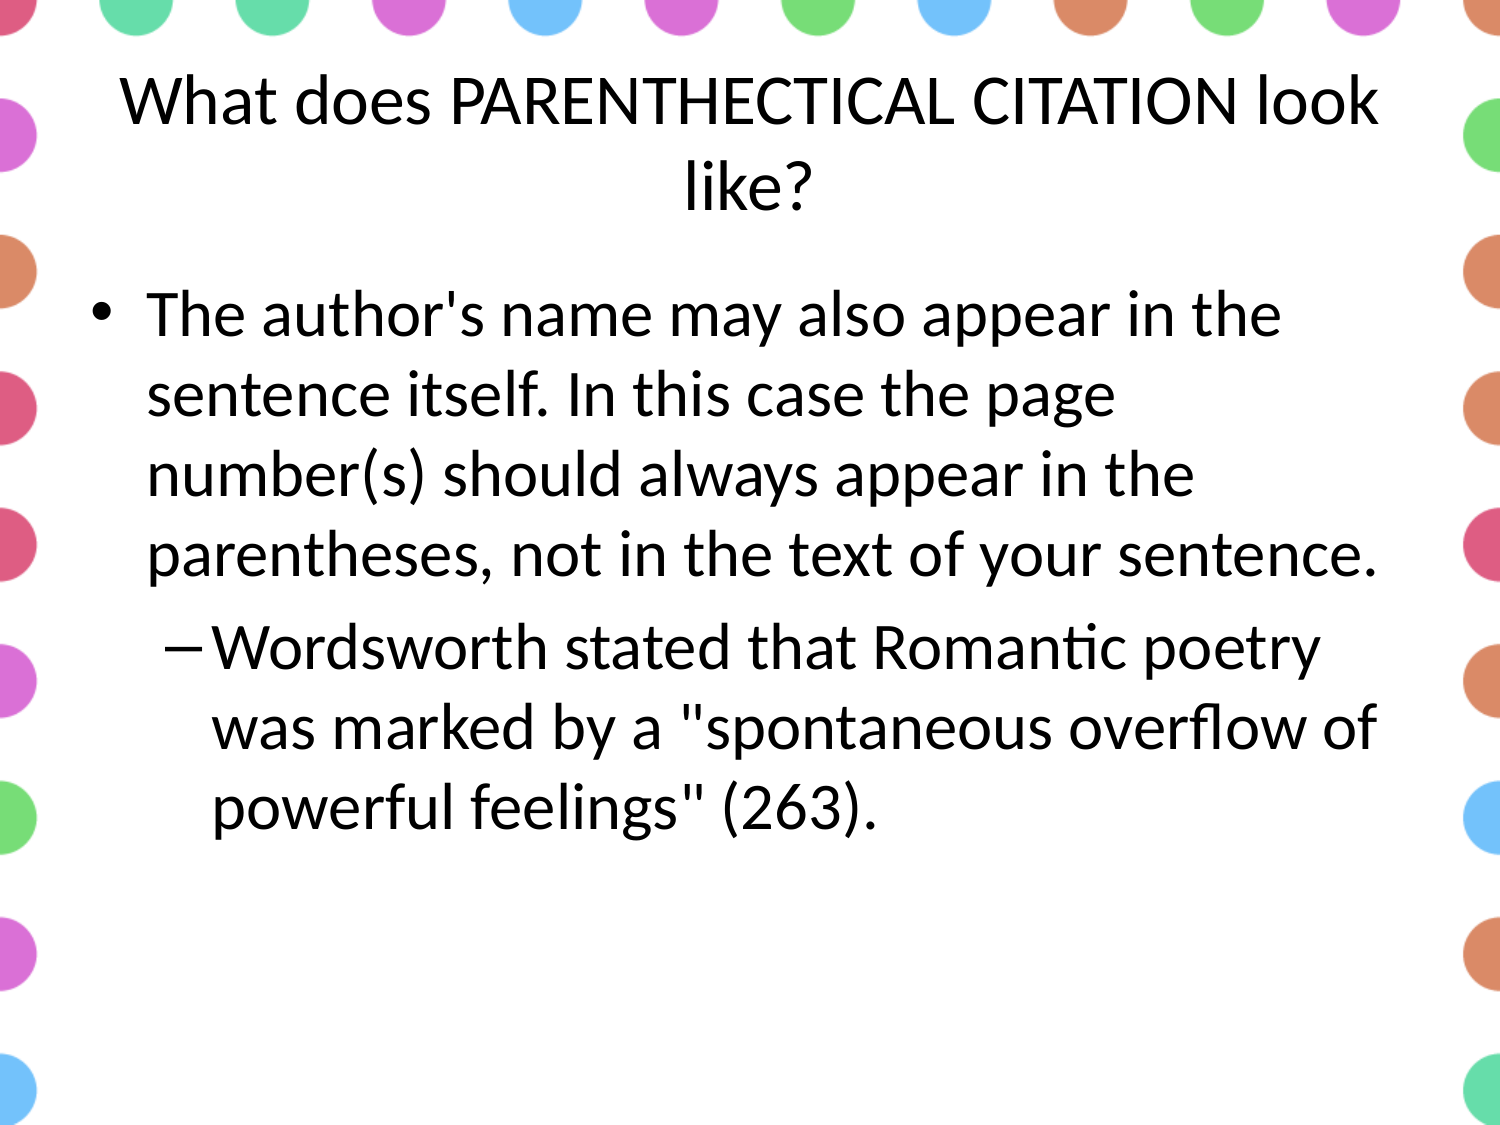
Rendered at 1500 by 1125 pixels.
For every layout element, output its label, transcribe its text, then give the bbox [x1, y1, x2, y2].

picture [0, 0, 1500, 1125]
list The author's name may also appear in the sentence itself. In this case the page number(s) should always appear in the parentheses, not in the text of your sentence. Wordsworth stated that Romantic poetry was marked by a "spontaneous overflow of powerful feelings" (263). [75, 262, 1425, 1005]
title What does PARENTHECTICAL CITATION look like? [75, 45, 1425, 233]
